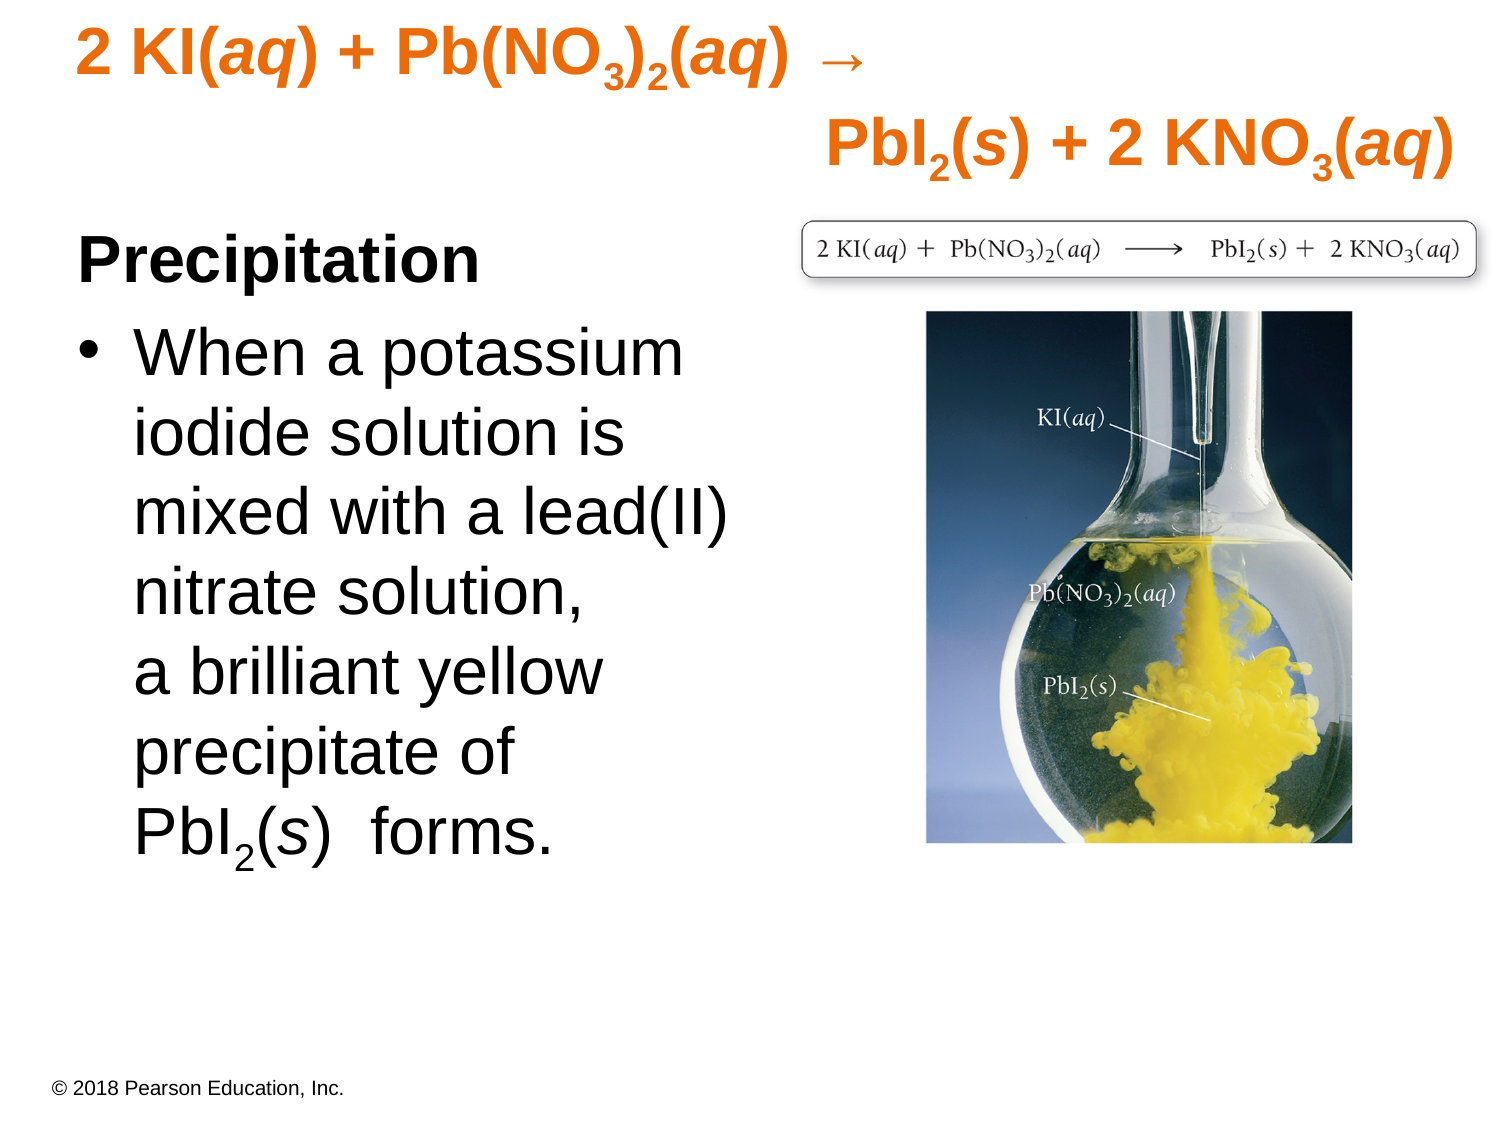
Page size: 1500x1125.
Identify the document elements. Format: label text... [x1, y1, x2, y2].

picture [786, 205, 1500, 848]
title 2 KI(aq) + Pb(NO3)2(aq) → PbI2(s) + 2 KNO3(aq) [0, 0, 1500, 203]
list Precipitation When a potassium iodide solution is mixed with a lead(II) nitrate solution, a brilliant yellow precipitate of PbI2(s) forms. [62, 208, 769, 886]
